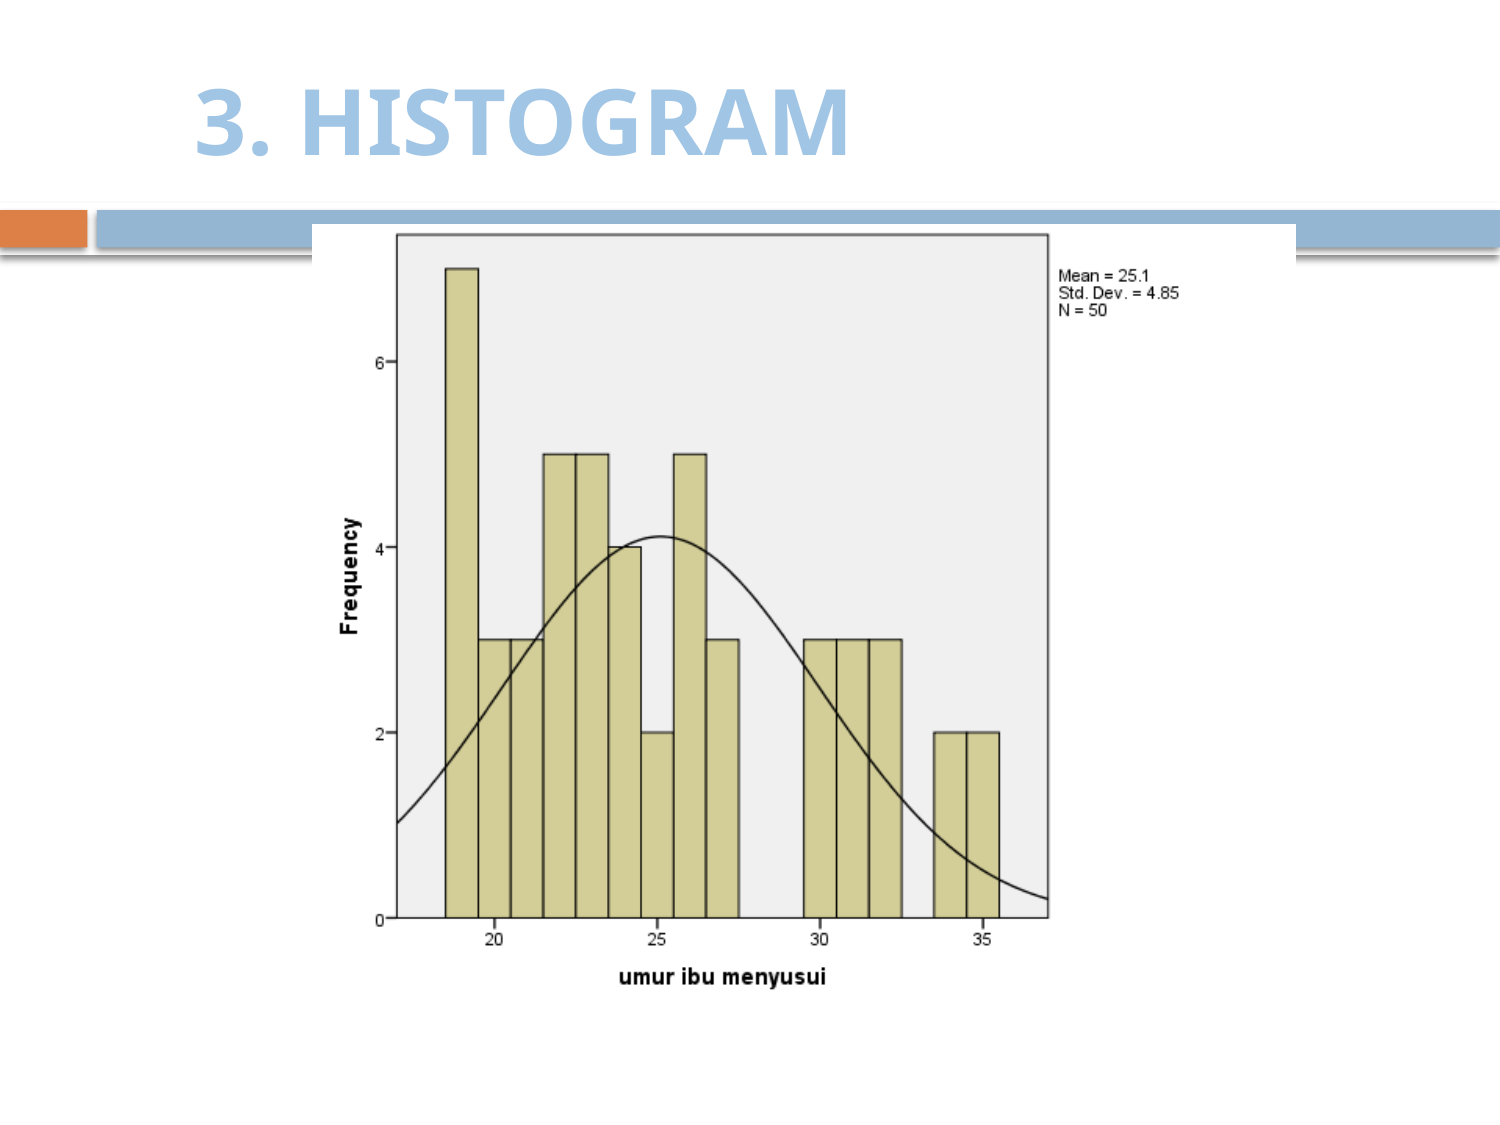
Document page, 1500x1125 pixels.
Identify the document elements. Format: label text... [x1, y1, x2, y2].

picture [312, 224, 1296, 1013]
title 3. HISTOGRAM [100, 37, 1438, 200]
